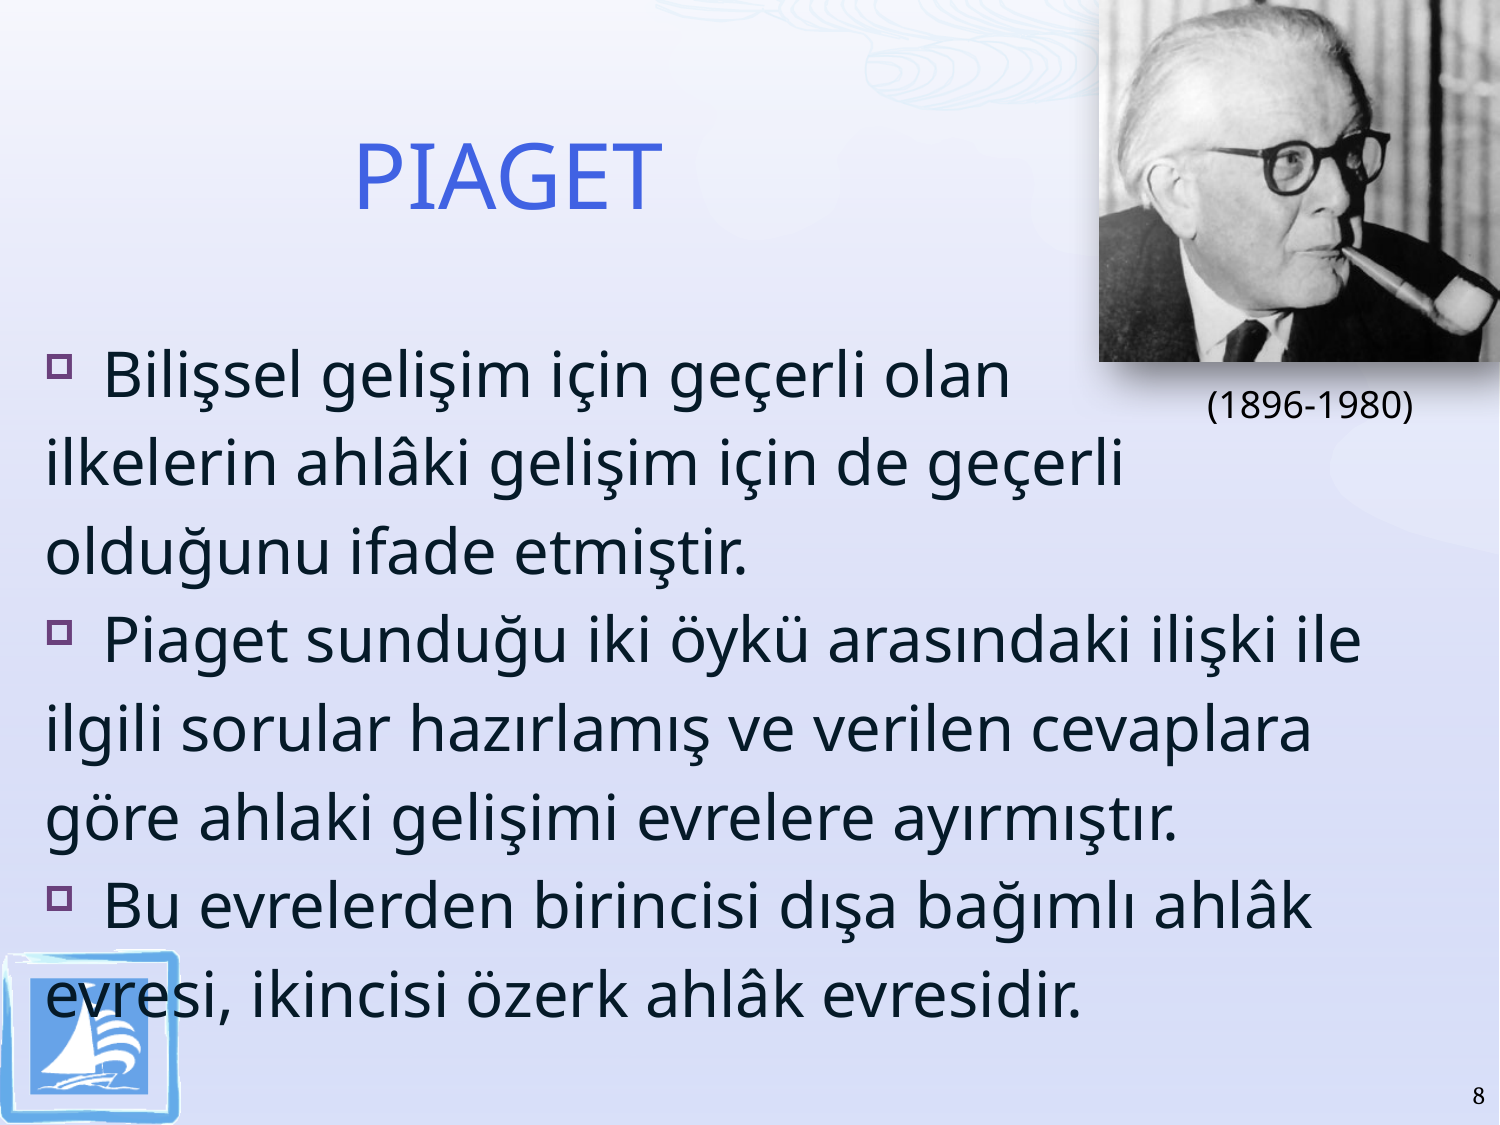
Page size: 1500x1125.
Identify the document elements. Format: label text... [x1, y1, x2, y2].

list Bilişsel gelişim için geçerli olan ilkelerin ahlâki gelişim için de geçerli olduğunu ifade etmiştir. Piaget sunduğu iki öykü arasındaki ilişki ile ilgili sorular hazırlamış ve verilen cevaplara göre ahlaki gelişimi evrelere ayırmıştır. Bu evrelerden birincisi dışa bağımlı ahlâk evresi, ikincisi özerk ahlâk evresidir. [29, 326, 1383, 1053]
picture [0, 949, 181, 1125]
slide_number 8 [1394, 1065, 1500, 1125]
title PIAGET [230, 66, 786, 279]
text_box (1896-1980) [1192, 373, 1429, 434]
picture [1098, 0, 1500, 363]
